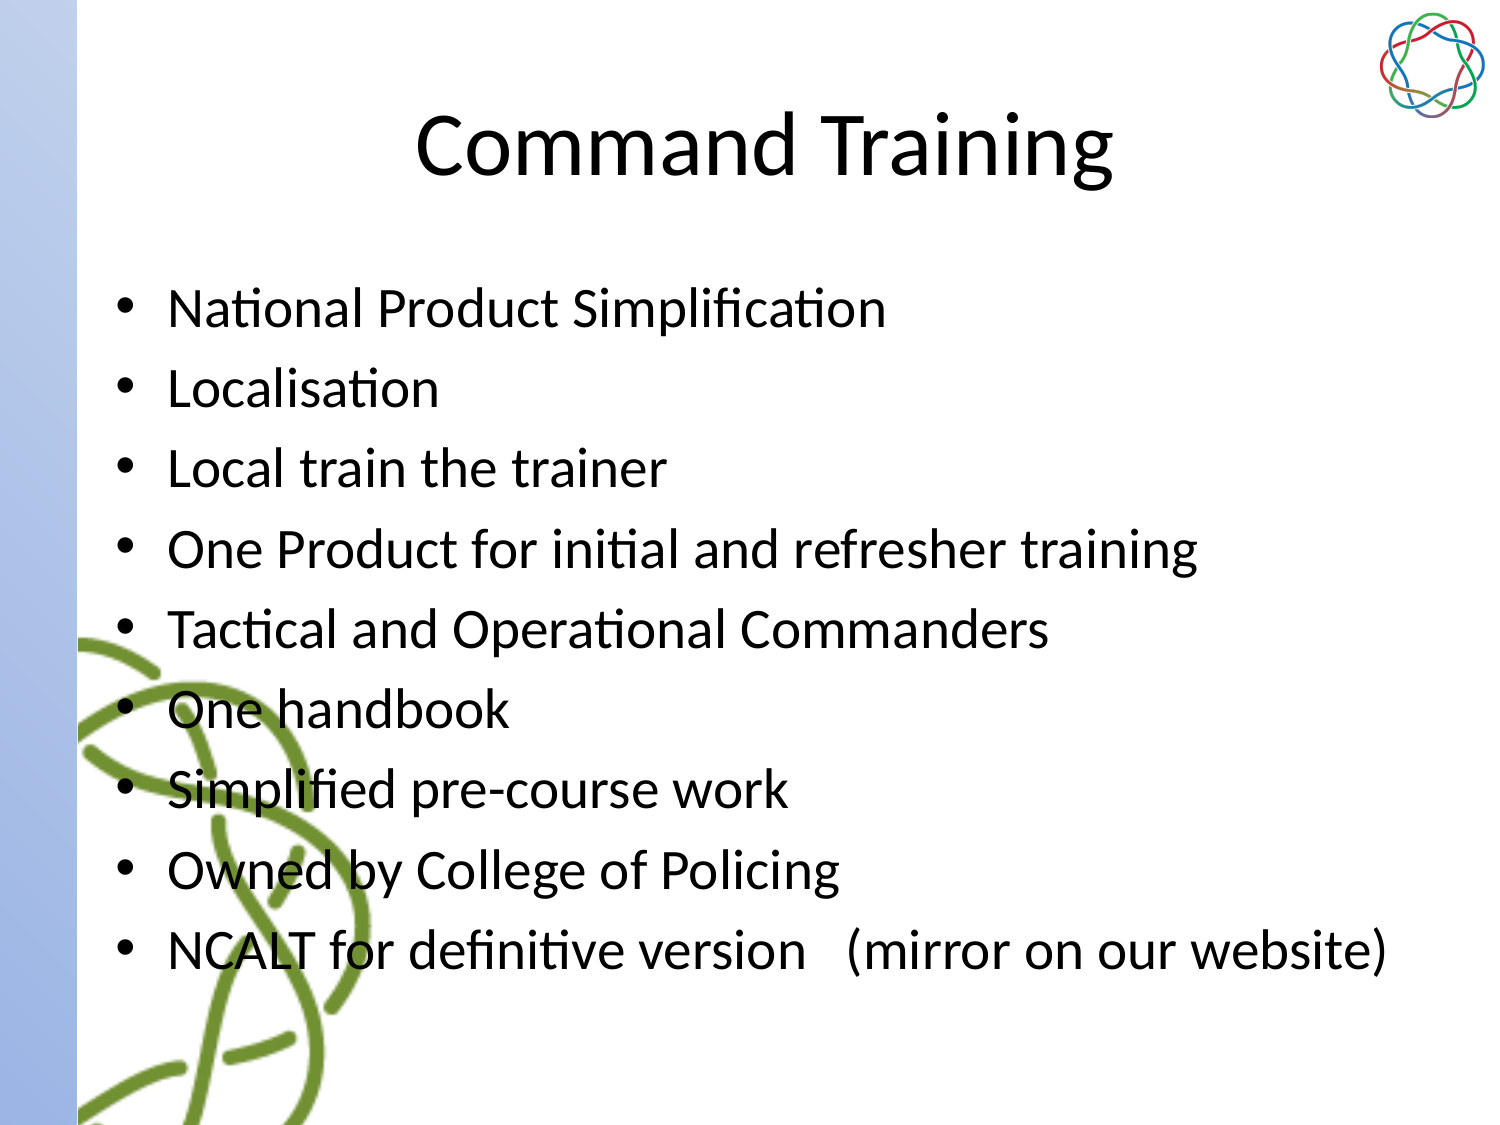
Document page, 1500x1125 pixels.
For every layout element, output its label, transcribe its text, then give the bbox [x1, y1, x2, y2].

title Command Training [100, 45, 1431, 233]
picture [1364, 0, 1497, 138]
list National Product Simplification Localisation Local train the trainer One Product for initial and refresher training Tactical and Operational Commanders One handbook Simplified pre-course work Owned by College of Policing NCALT for definitive version (mirror on our website) [100, 262, 1431, 1005]
